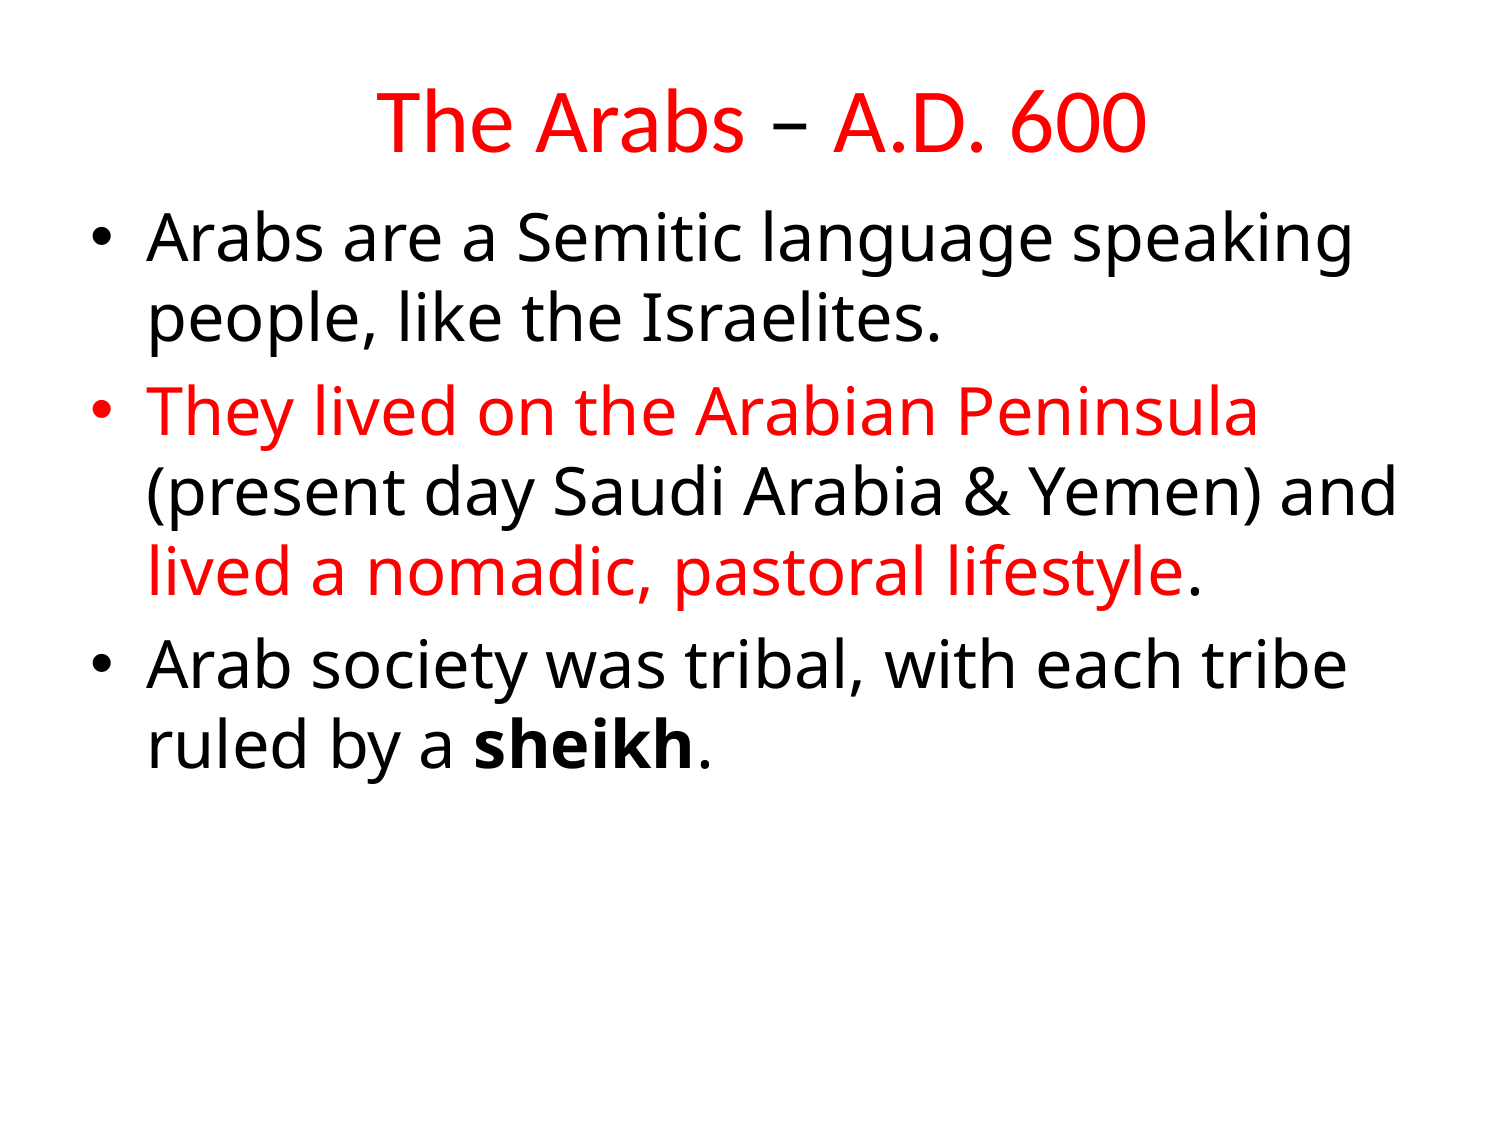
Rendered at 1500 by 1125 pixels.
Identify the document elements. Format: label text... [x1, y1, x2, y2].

list Arabs are a Semitic language speaking people, like the Israelites. They lived on the Arabian Peninsula (present day Saudi Arabia & Yemen) and lived a nomadic, pastoral lifestyle. Arab society was tribal, with each tribe ruled by a sheikh. [75, 187, 1450, 1055]
title The Arabs – A.D. 600 [87, 45, 1438, 187]
